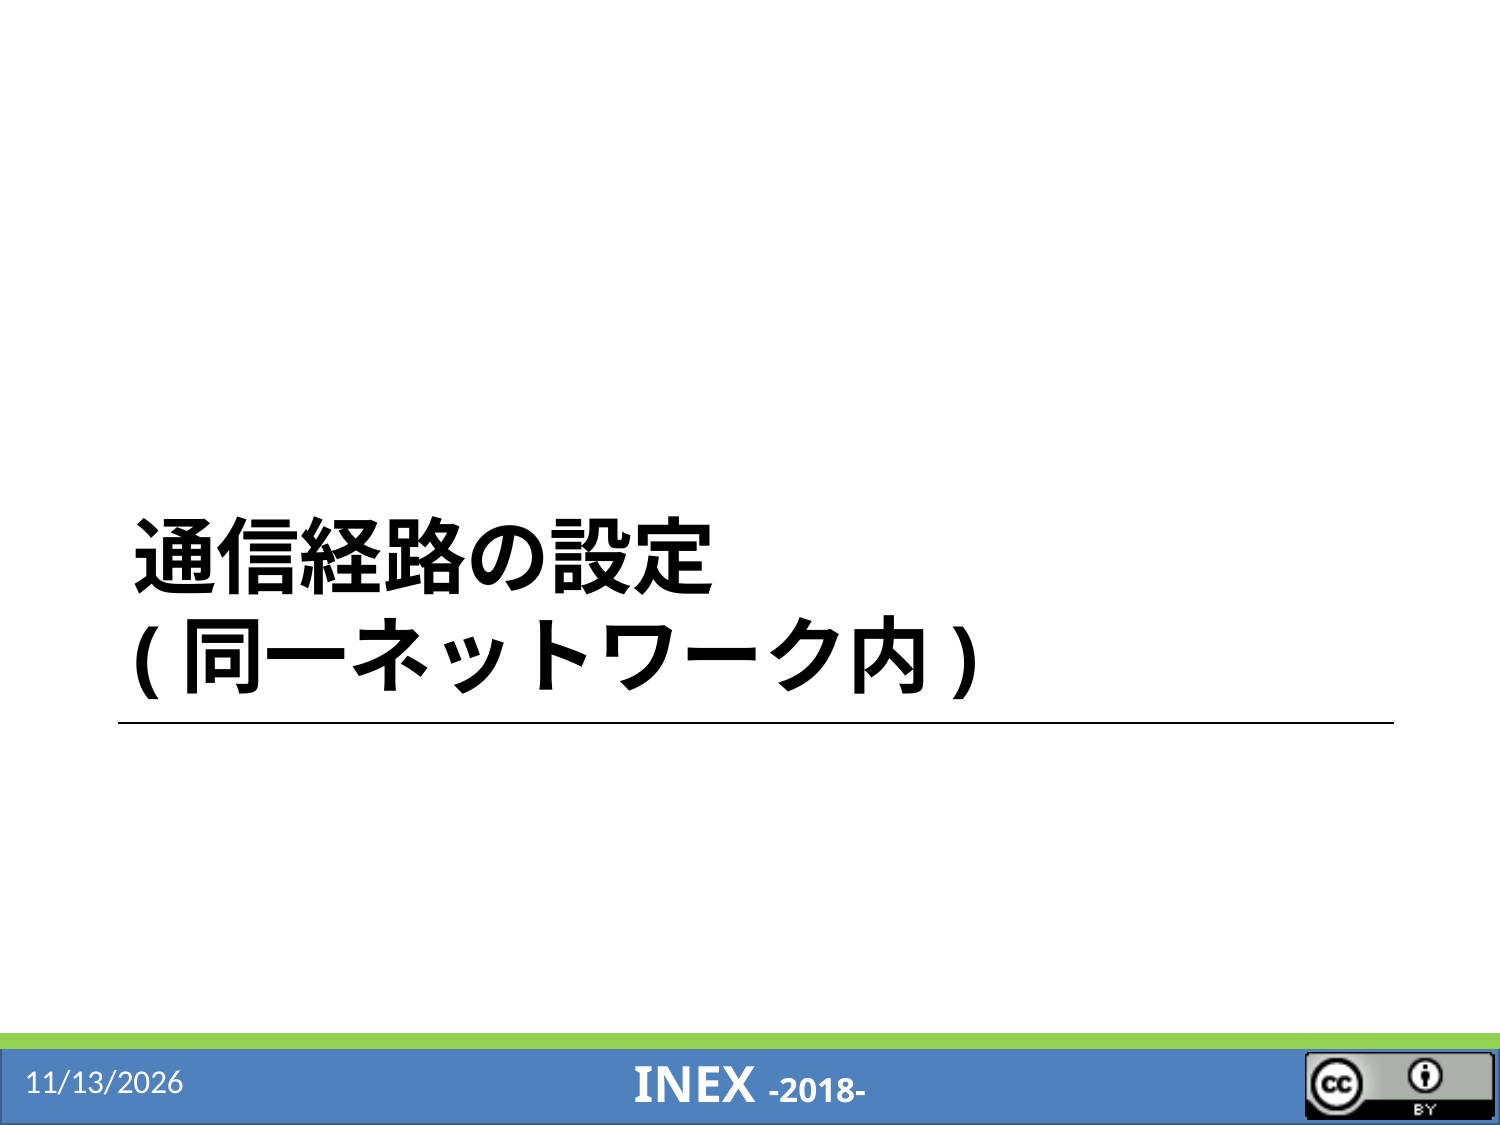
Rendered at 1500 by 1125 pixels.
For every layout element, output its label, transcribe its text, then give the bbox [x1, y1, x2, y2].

footer INEX -2018- [41, 1052, 1303, 1112]
picture [1304, 1052, 1495, 1120]
title 通信経路の設定 (同一ネットワーク内) [118, 496, 1394, 720]
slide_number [9, 1050, 360, 1110]
